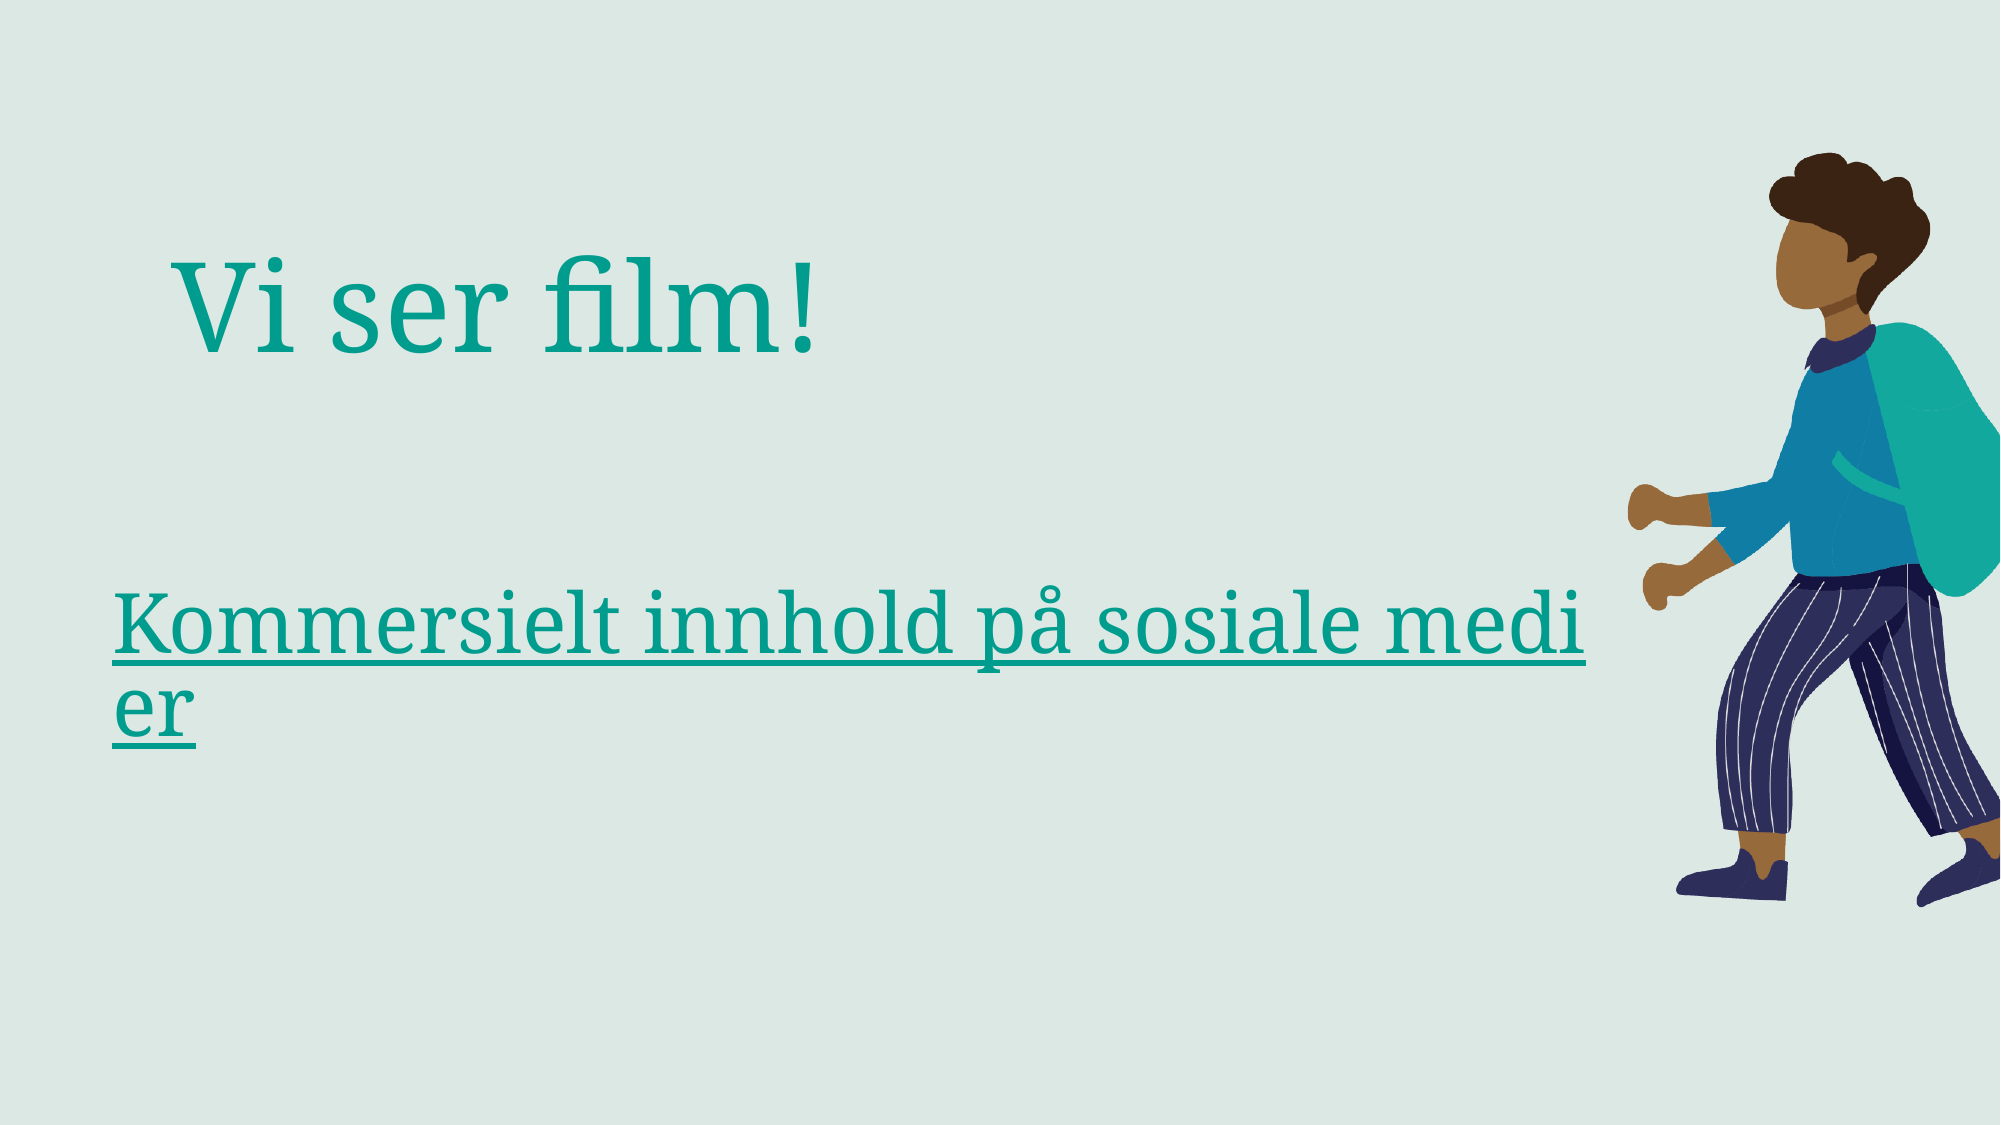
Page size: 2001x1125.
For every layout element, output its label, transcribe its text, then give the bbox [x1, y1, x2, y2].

text_box Kommersielt innhold på sosiale medier [97, 562, 1632, 691]
list [97, 691, 1632, 883]
title Vi ser film! [156, 237, 1691, 706]
picture [1111, 0, 2001, 1125]
